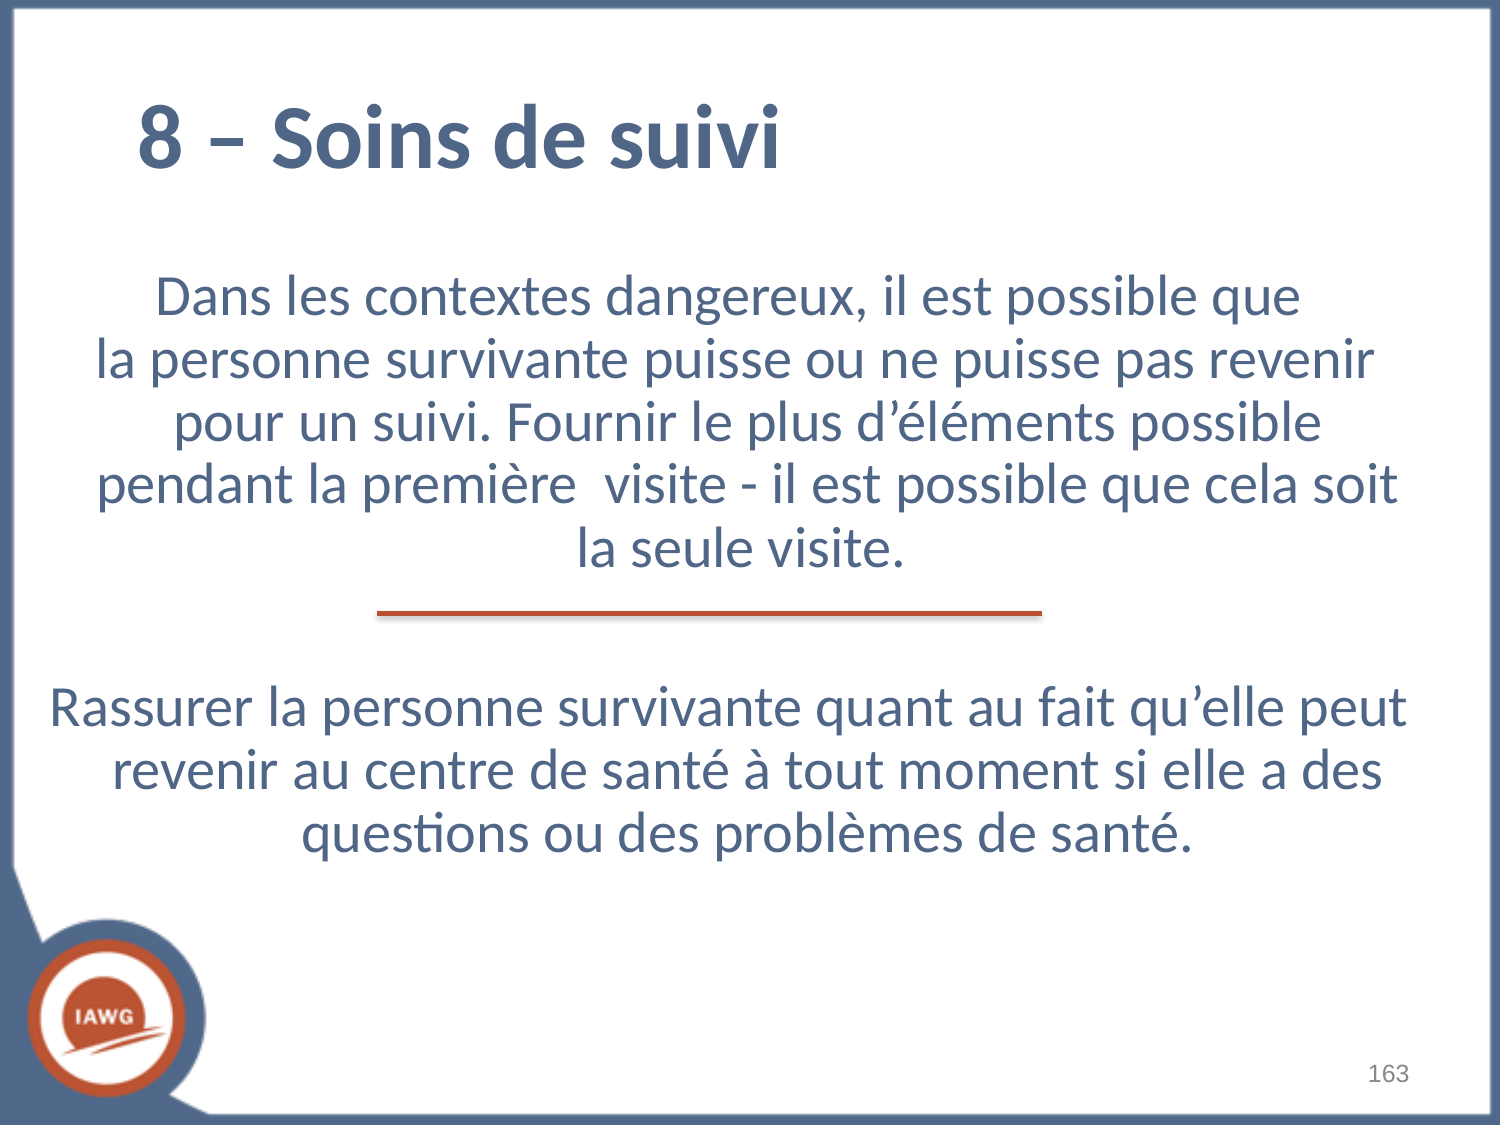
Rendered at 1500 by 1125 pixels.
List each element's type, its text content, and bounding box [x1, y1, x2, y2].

text_box 8 – Soins de suivi [122, 69, 832, 208]
list Dans les contextes dangereux, il est possible que la personne survivante puisse ou ne puisse pas revenir pour un suivi. Fournir le plus d’éléments possible pendant la première visite - il est possible que cela soit la seule visite. Rassurer la personne survivante quant au fait qu’elle peut revenir au centre de santé à tout moment si elle a des questions ou des problèmes de santé. [33, 257, 1425, 944]
picture [0, 0, 1500, 1125]
slide_number ‹#› [1074, 1042, 1425, 1103]
